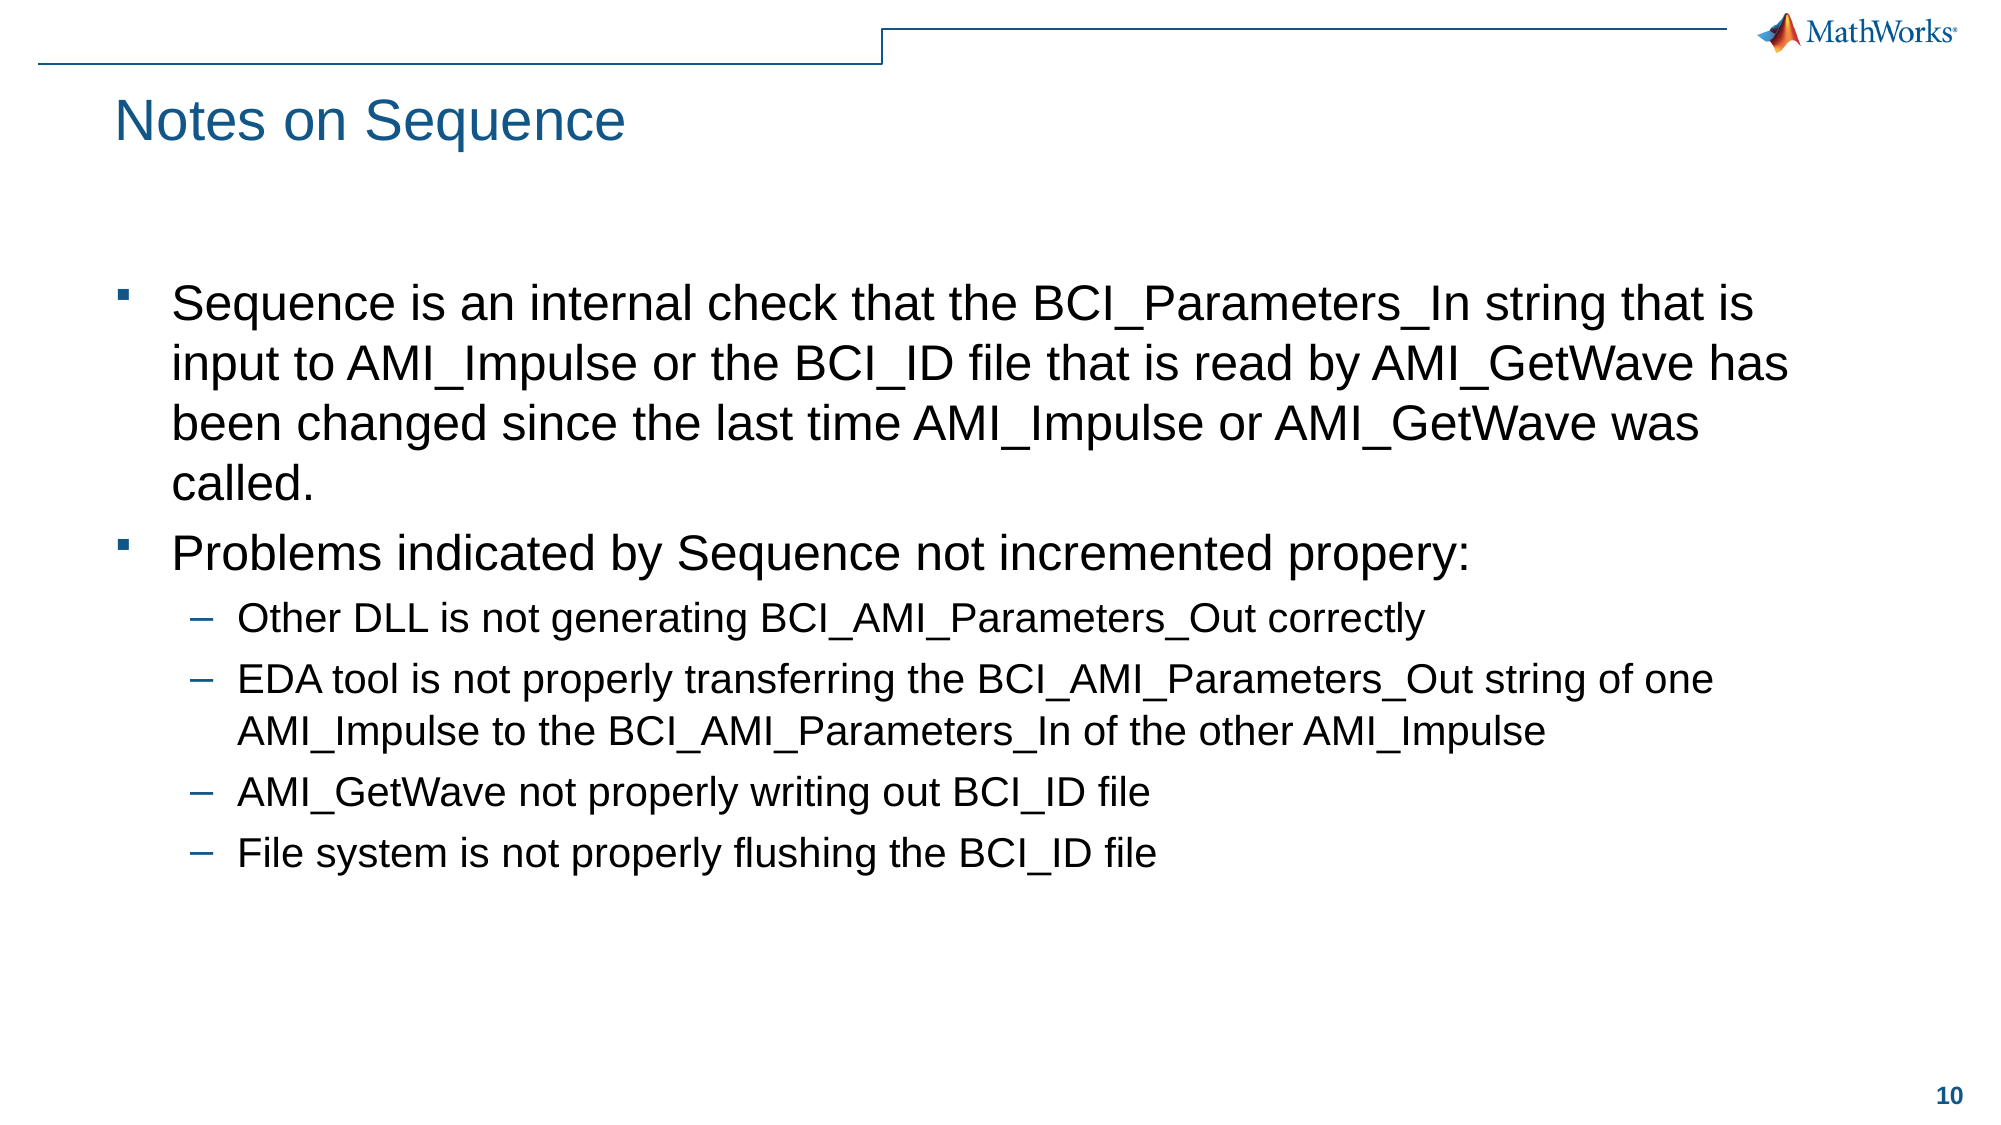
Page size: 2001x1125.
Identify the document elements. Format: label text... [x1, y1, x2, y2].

picture [1751, 3, 1970, 63]
title Notes on Sequence [99, 75, 1867, 238]
list Sequence is an internal check that the BCI_Parameters_In string that is input to AMI_Impulse or the BCI_ID file that is read by AMI_GetWave has been changed since the last time AMI_Impulse or AMI_GetWave was called. Problems indicated by Sequence not incremented propery: Other DLL is not generating BCI_AMI_Parameters_Out correctly EDA tool is not properly transferring the BCI_AMI_Parameters_Out string of one AMI_Impulse to the BCI_AMI_Parameters_In of the other AMI_Impulse AMI_GetWave not properly writing out BCI_ID file File system is not properly flushing the BCI_ID file [99, 262, 1867, 1025]
